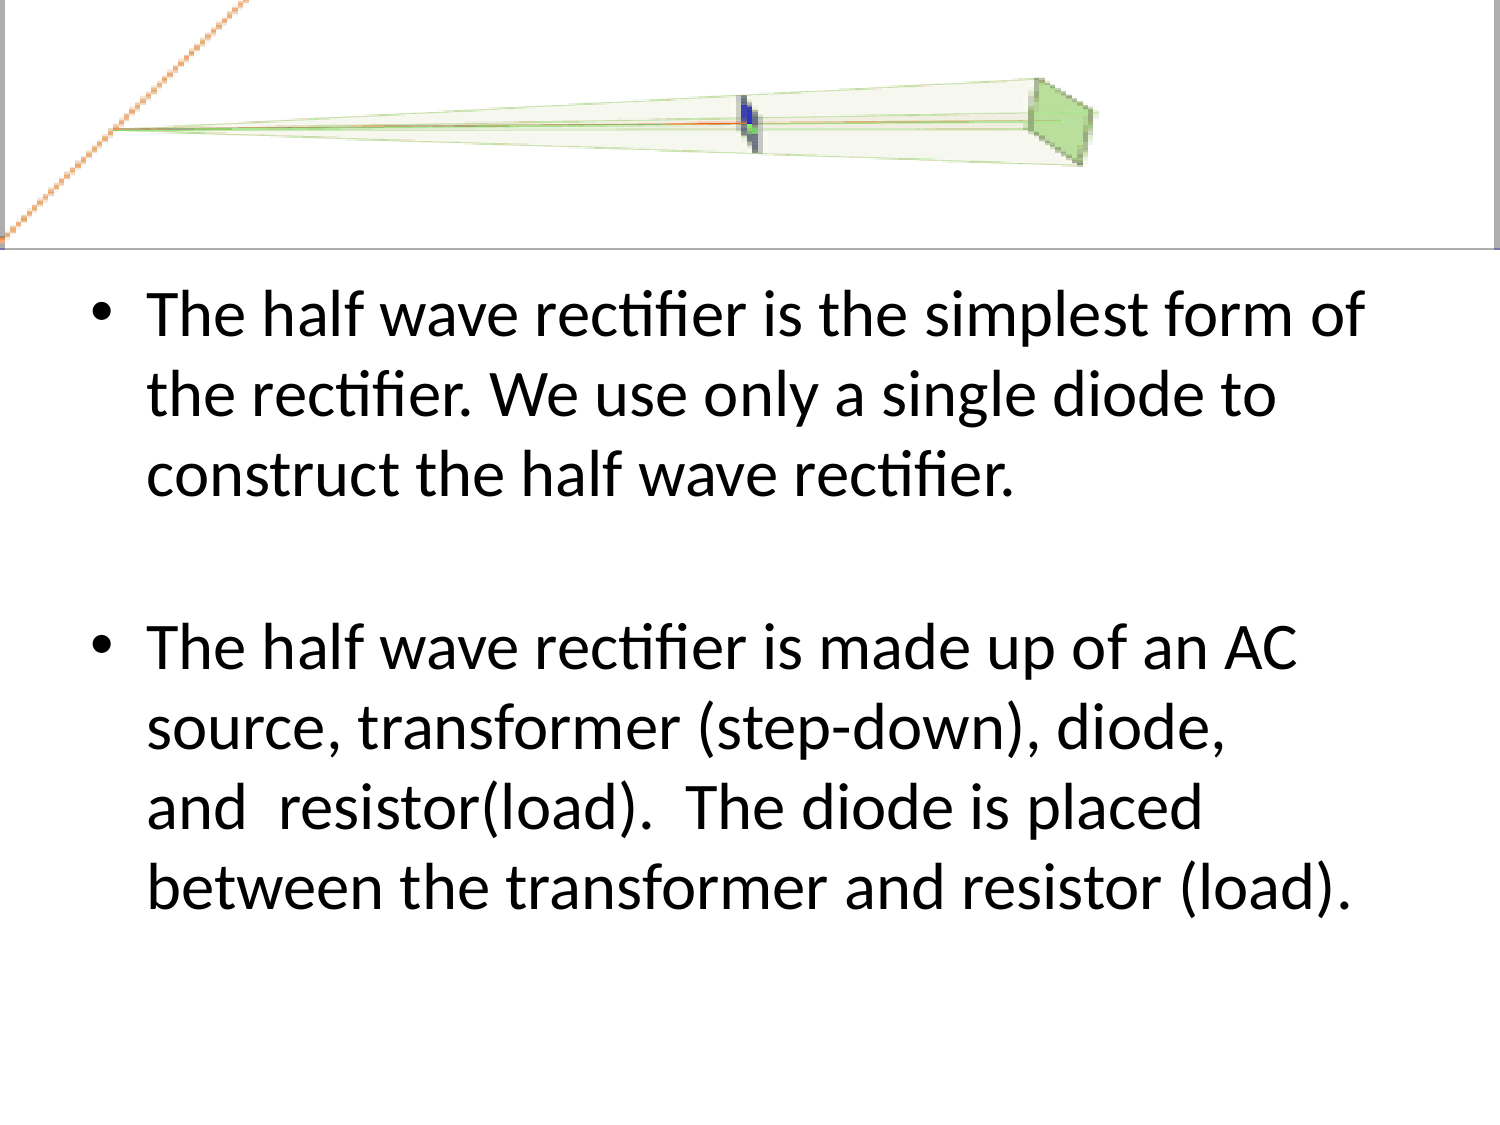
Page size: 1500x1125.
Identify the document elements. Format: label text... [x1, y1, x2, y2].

list The half wave rectifier is the simplest form of the rectifier. We use only a single diode to construct the half wave rectifier. The half wave rectifier is made up of an AC source, transformer (step-down), diode, and resistor(load). The diode is placed between the transformer and resistor (load). [75, 262, 1425, 1005]
picture [0, 0, 1500, 251]
